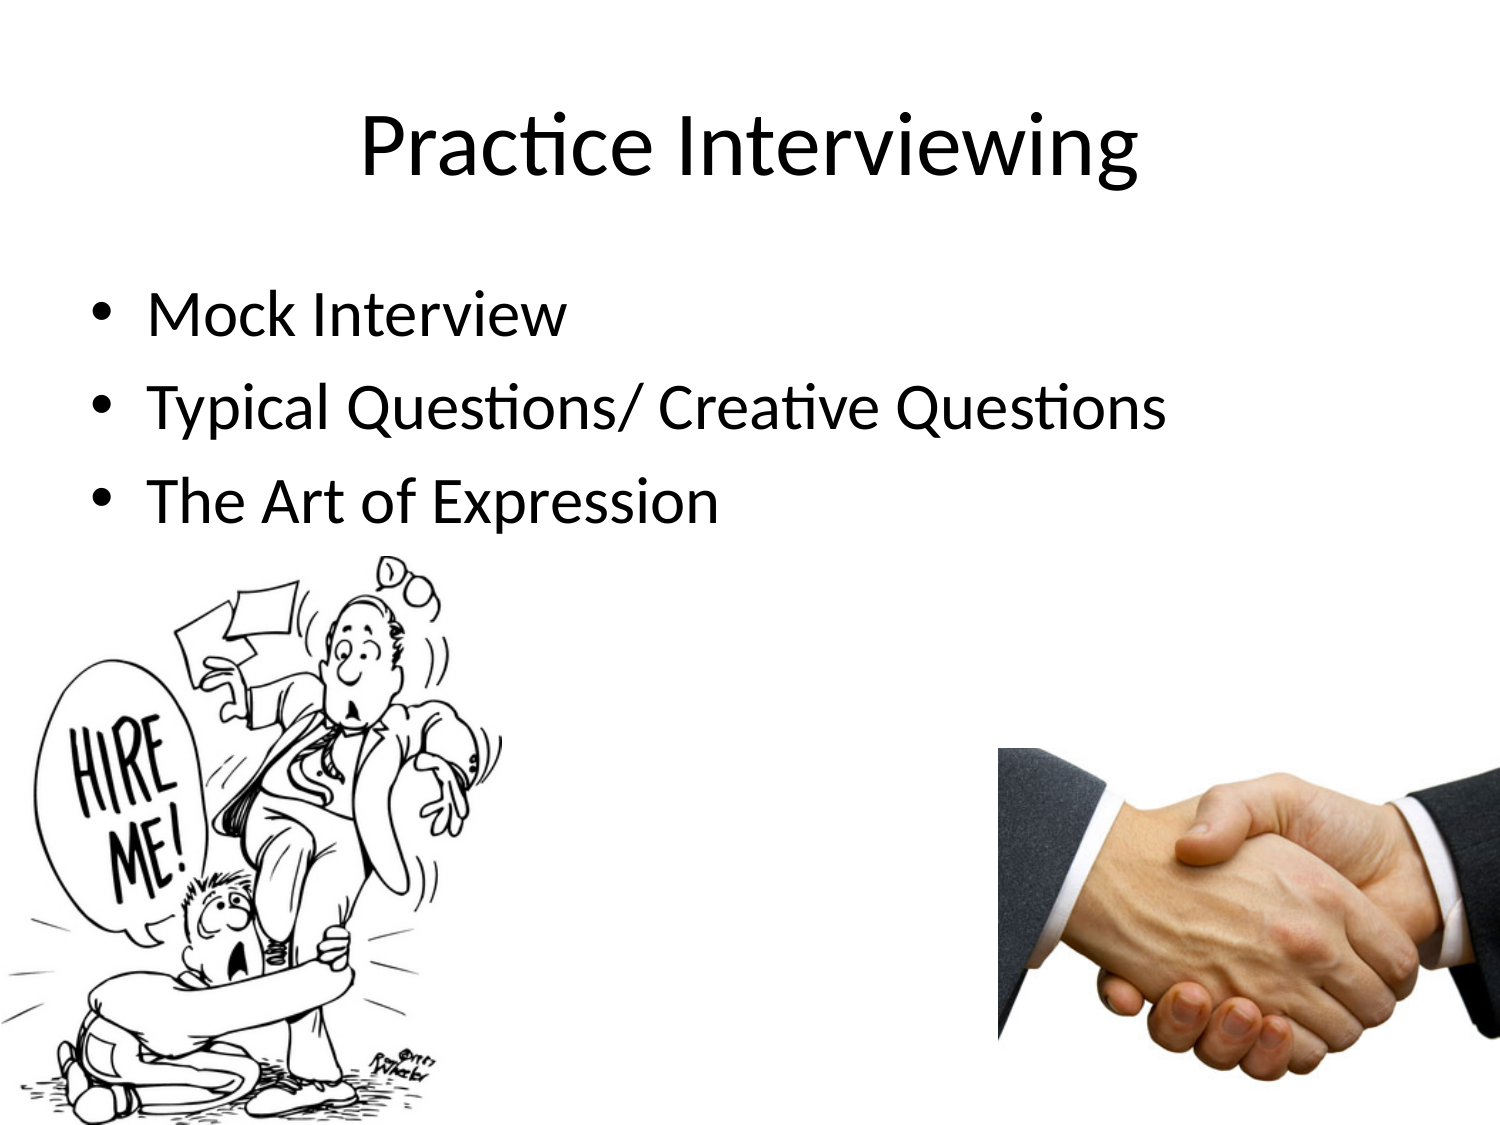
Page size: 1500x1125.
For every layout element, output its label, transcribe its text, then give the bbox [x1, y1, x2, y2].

list Mock Interview Typical Questions/ Creative Questions The Art of Expression [75, 262, 1425, 1005]
picture [997, 748, 1500, 1125]
title Practice Interviewing [75, 45, 1425, 233]
picture [1, 556, 503, 1125]
